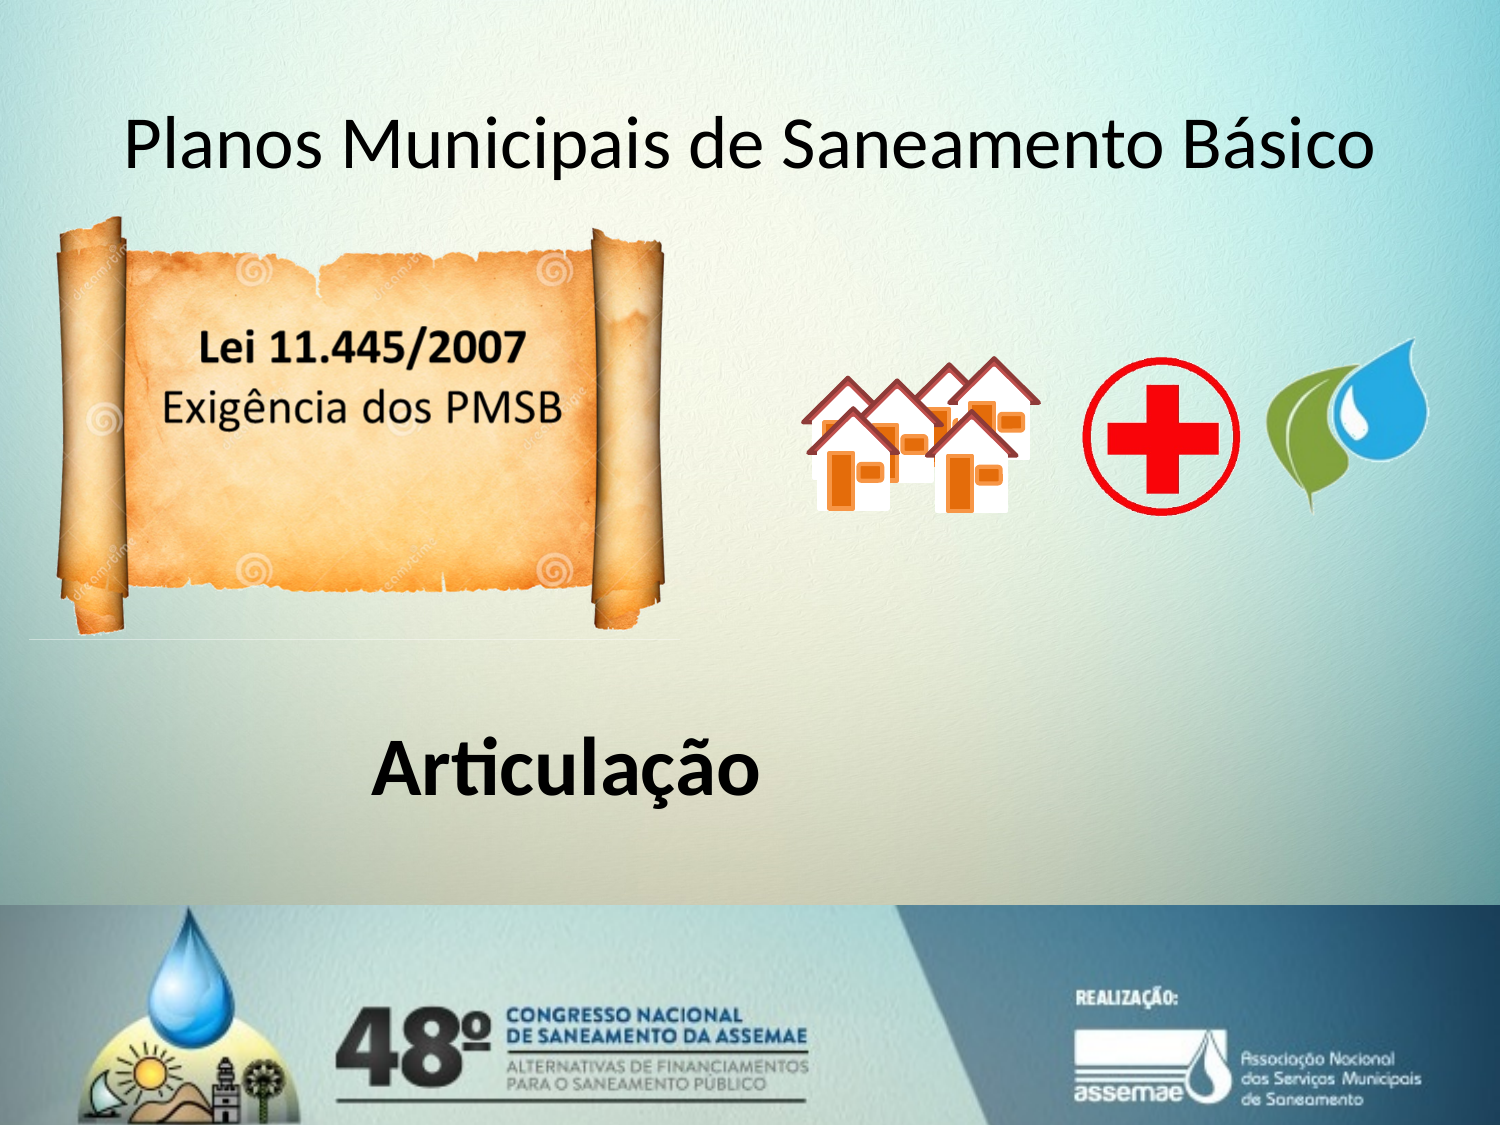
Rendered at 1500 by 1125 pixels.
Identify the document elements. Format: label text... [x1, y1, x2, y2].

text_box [802, 358, 1040, 512]
picture [0, 0, 1500, 1125]
title Planos Municipais de Saneamento Básico [75, 45, 1425, 233]
text_box Articulação [356, 704, 1019, 819]
